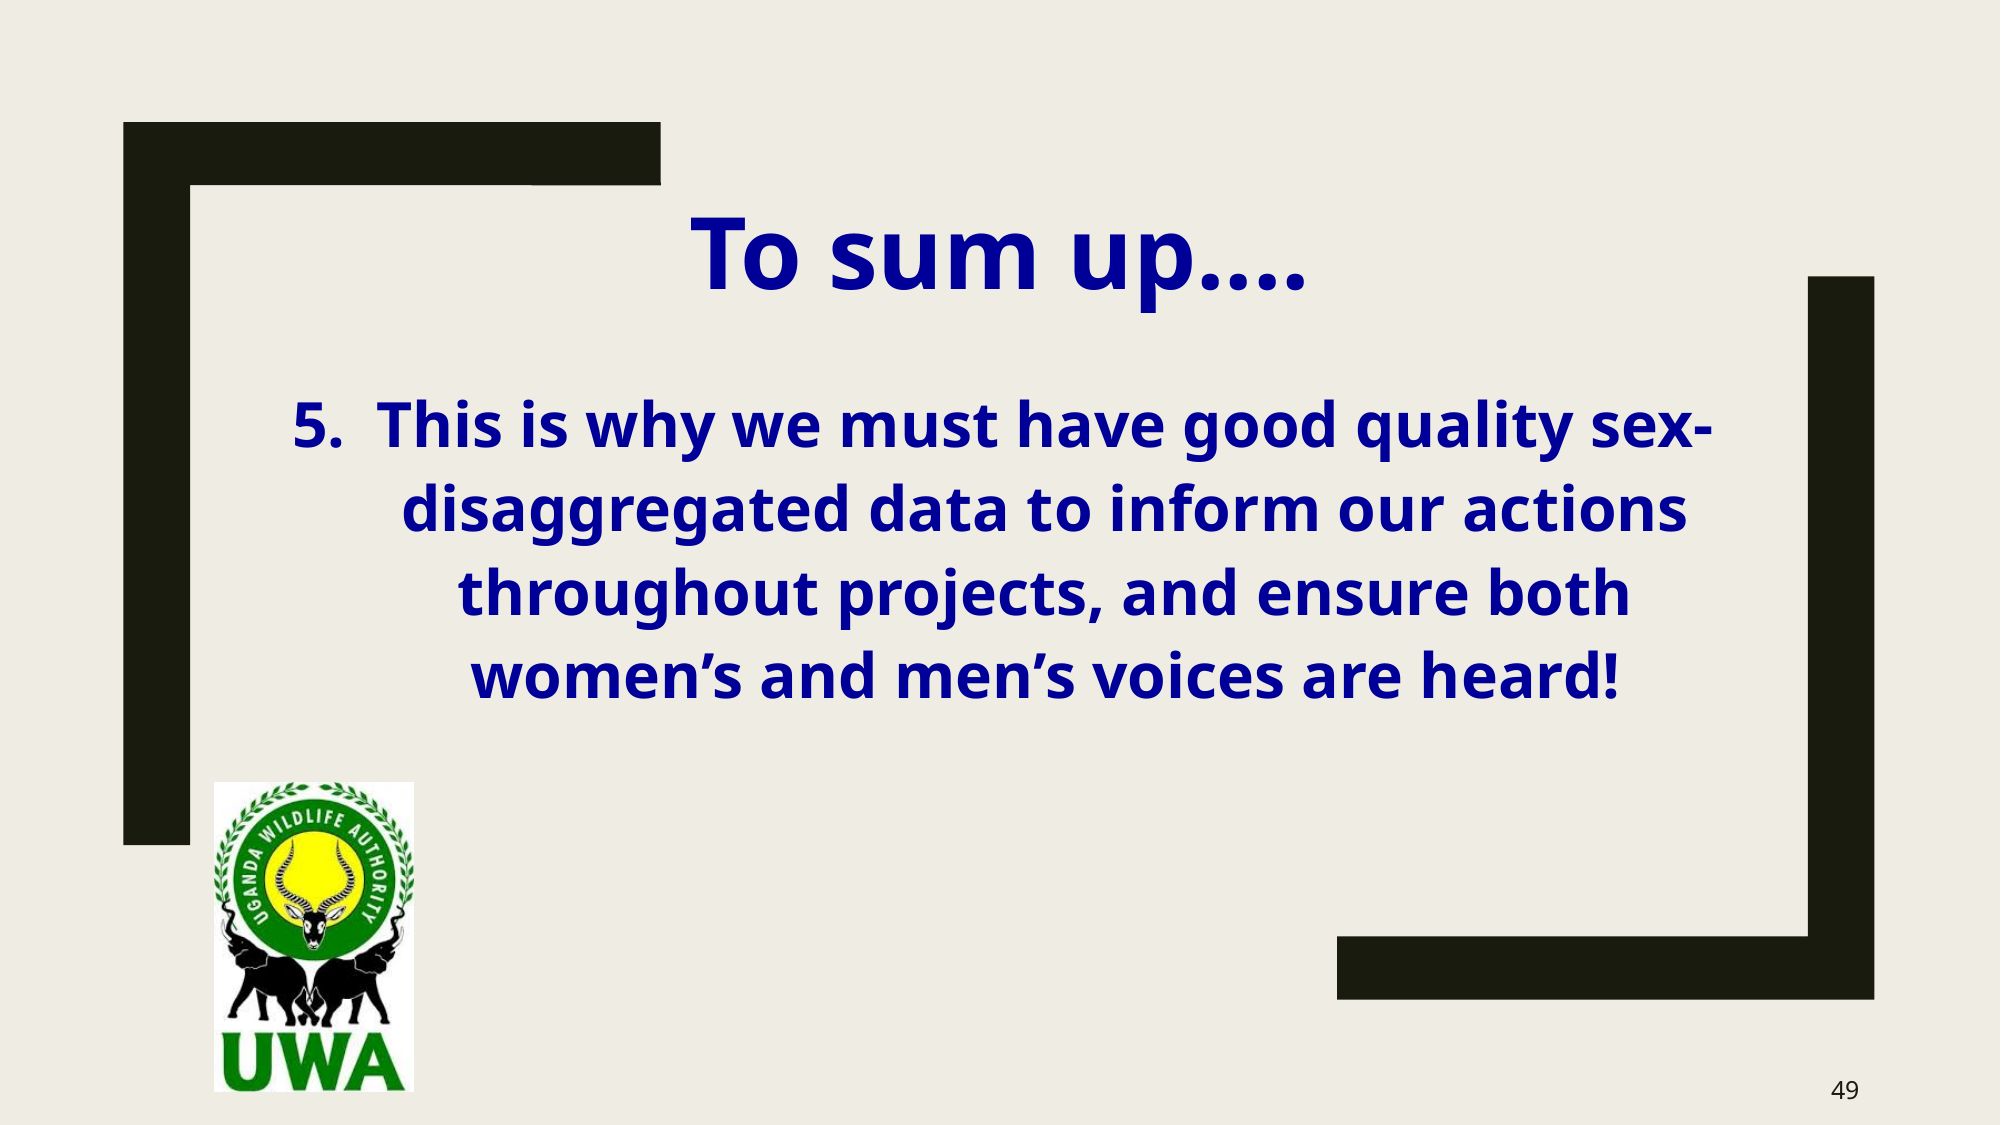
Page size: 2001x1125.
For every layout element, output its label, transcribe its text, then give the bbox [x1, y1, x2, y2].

title To sum up.... [314, 193, 1686, 321]
subtitle This is why we must have good quality sex-disaggregated data to inform our actions throughout projects, and ensure both women’s and men’s voices are heard! [243, 368, 1764, 756]
picture [214, 782, 414, 1092]
slide_number 49 [1612, 1058, 1875, 1125]
